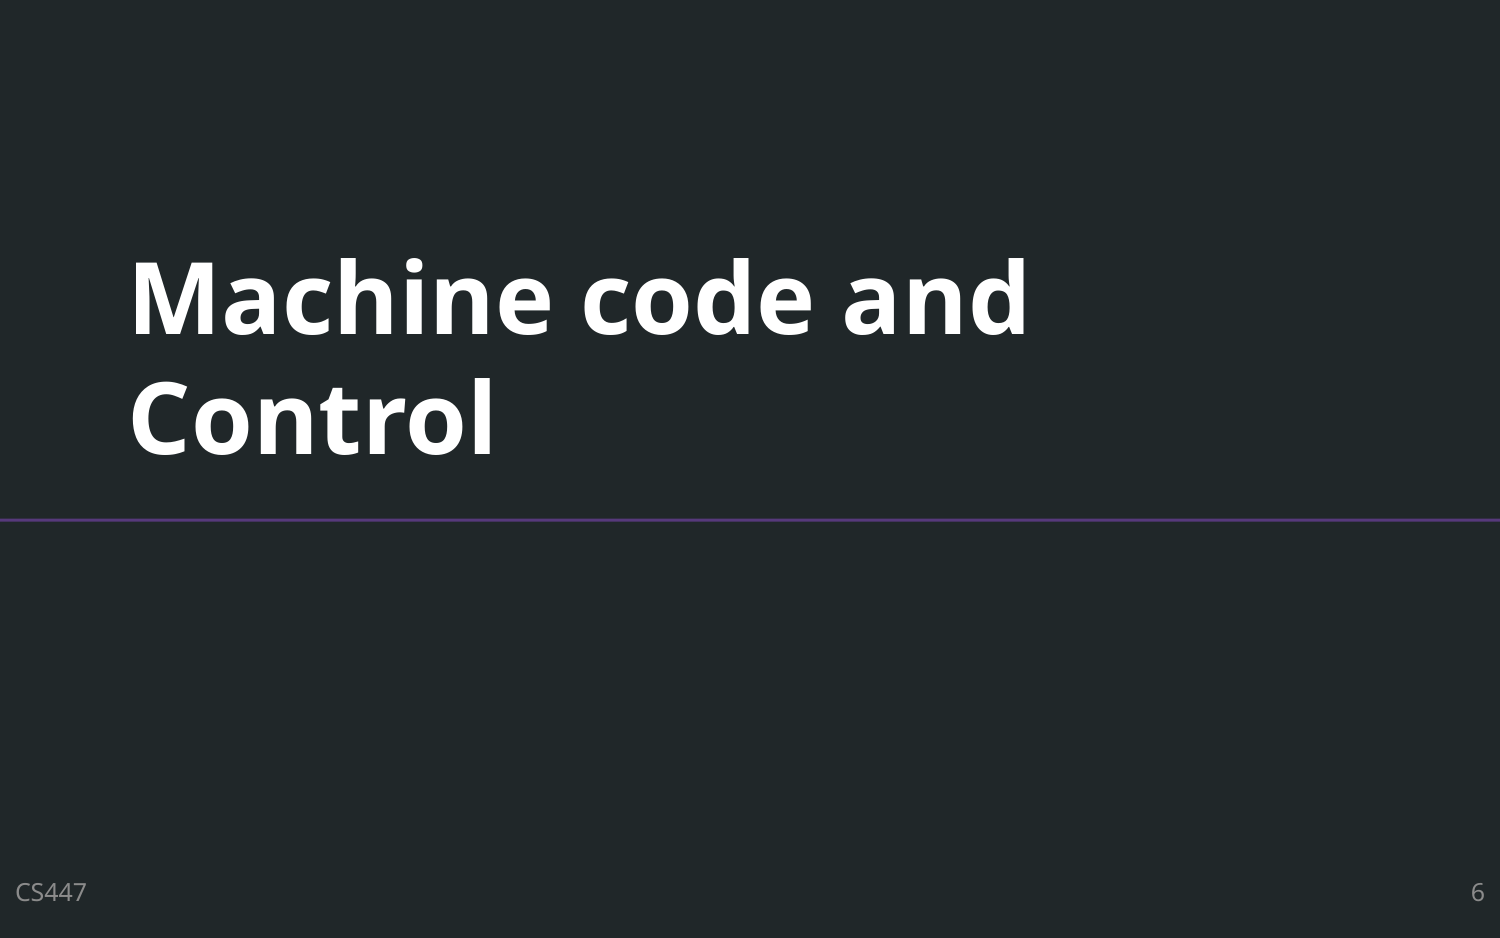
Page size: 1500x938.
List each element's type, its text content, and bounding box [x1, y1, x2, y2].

title Machine code and Control [112, 281, 1388, 483]
slide_number 6 [1387, 868, 1500, 919]
footer CS447 [0, 868, 113, 919]
